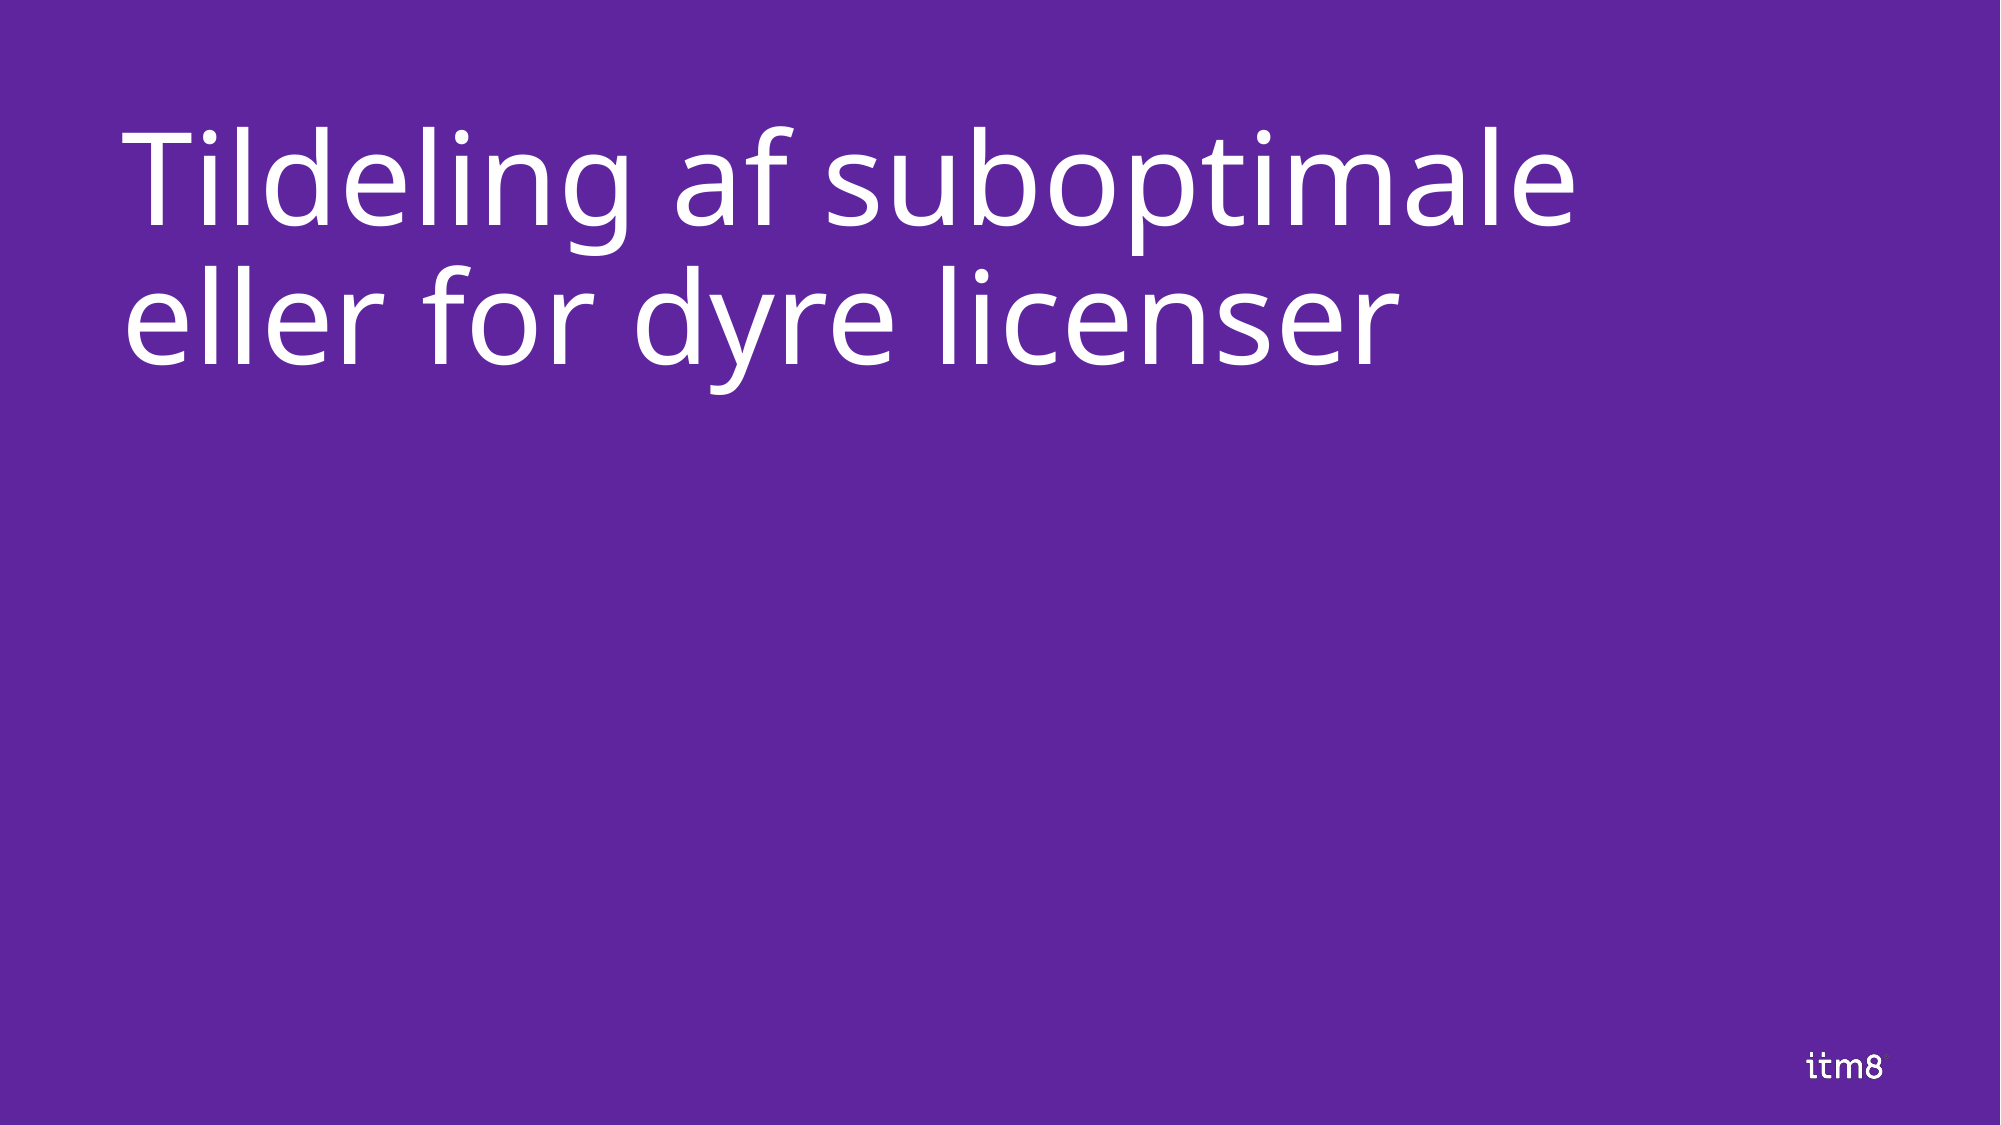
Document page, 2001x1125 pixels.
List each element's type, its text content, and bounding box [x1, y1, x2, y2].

picture [1806, 1052, 1889, 1079]
title Tildeling af suboptimale eller for dyre licenser [106, 106, 1891, 475]
